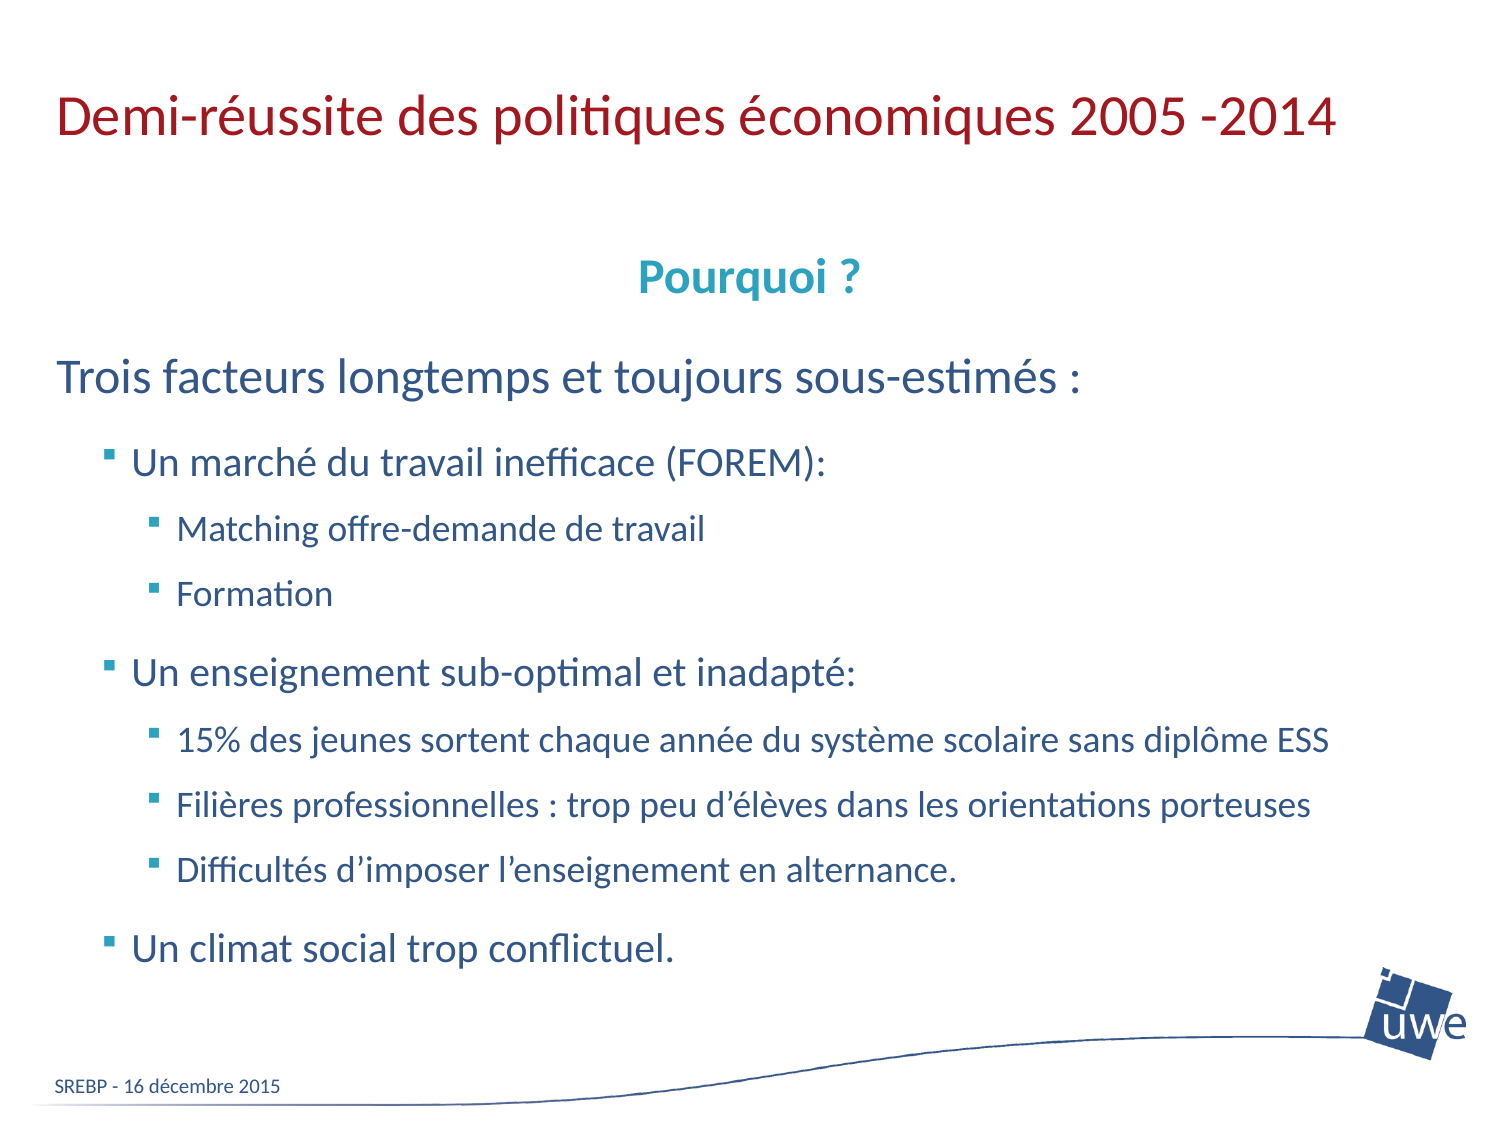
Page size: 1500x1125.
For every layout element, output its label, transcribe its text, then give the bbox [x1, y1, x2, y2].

title Demi-réussite des politiques économiques 2005 -2014 [41, 30, 1459, 194]
footer SREBP - 16 décembre 2015 [39, 1058, 715, 1113]
picture [17, 967, 1466, 1106]
list Pourquoi ? Trois facteurs longtemps et toujours sous-estimés : Un marché du travail inefficace (FOREM): Matching offre-demande de travail Formation Un enseignement sub-optimal et inadapté: 15% des jeunes sortent chaque année du système scolaire sans diplôme ESS Filières professionnelles : trop peu d’élèves dans les orientations porteuses Difficultés d’imposer l’enseignement en alternance. Un climat social trop conflictuel. [41, 205, 1459, 1006]
